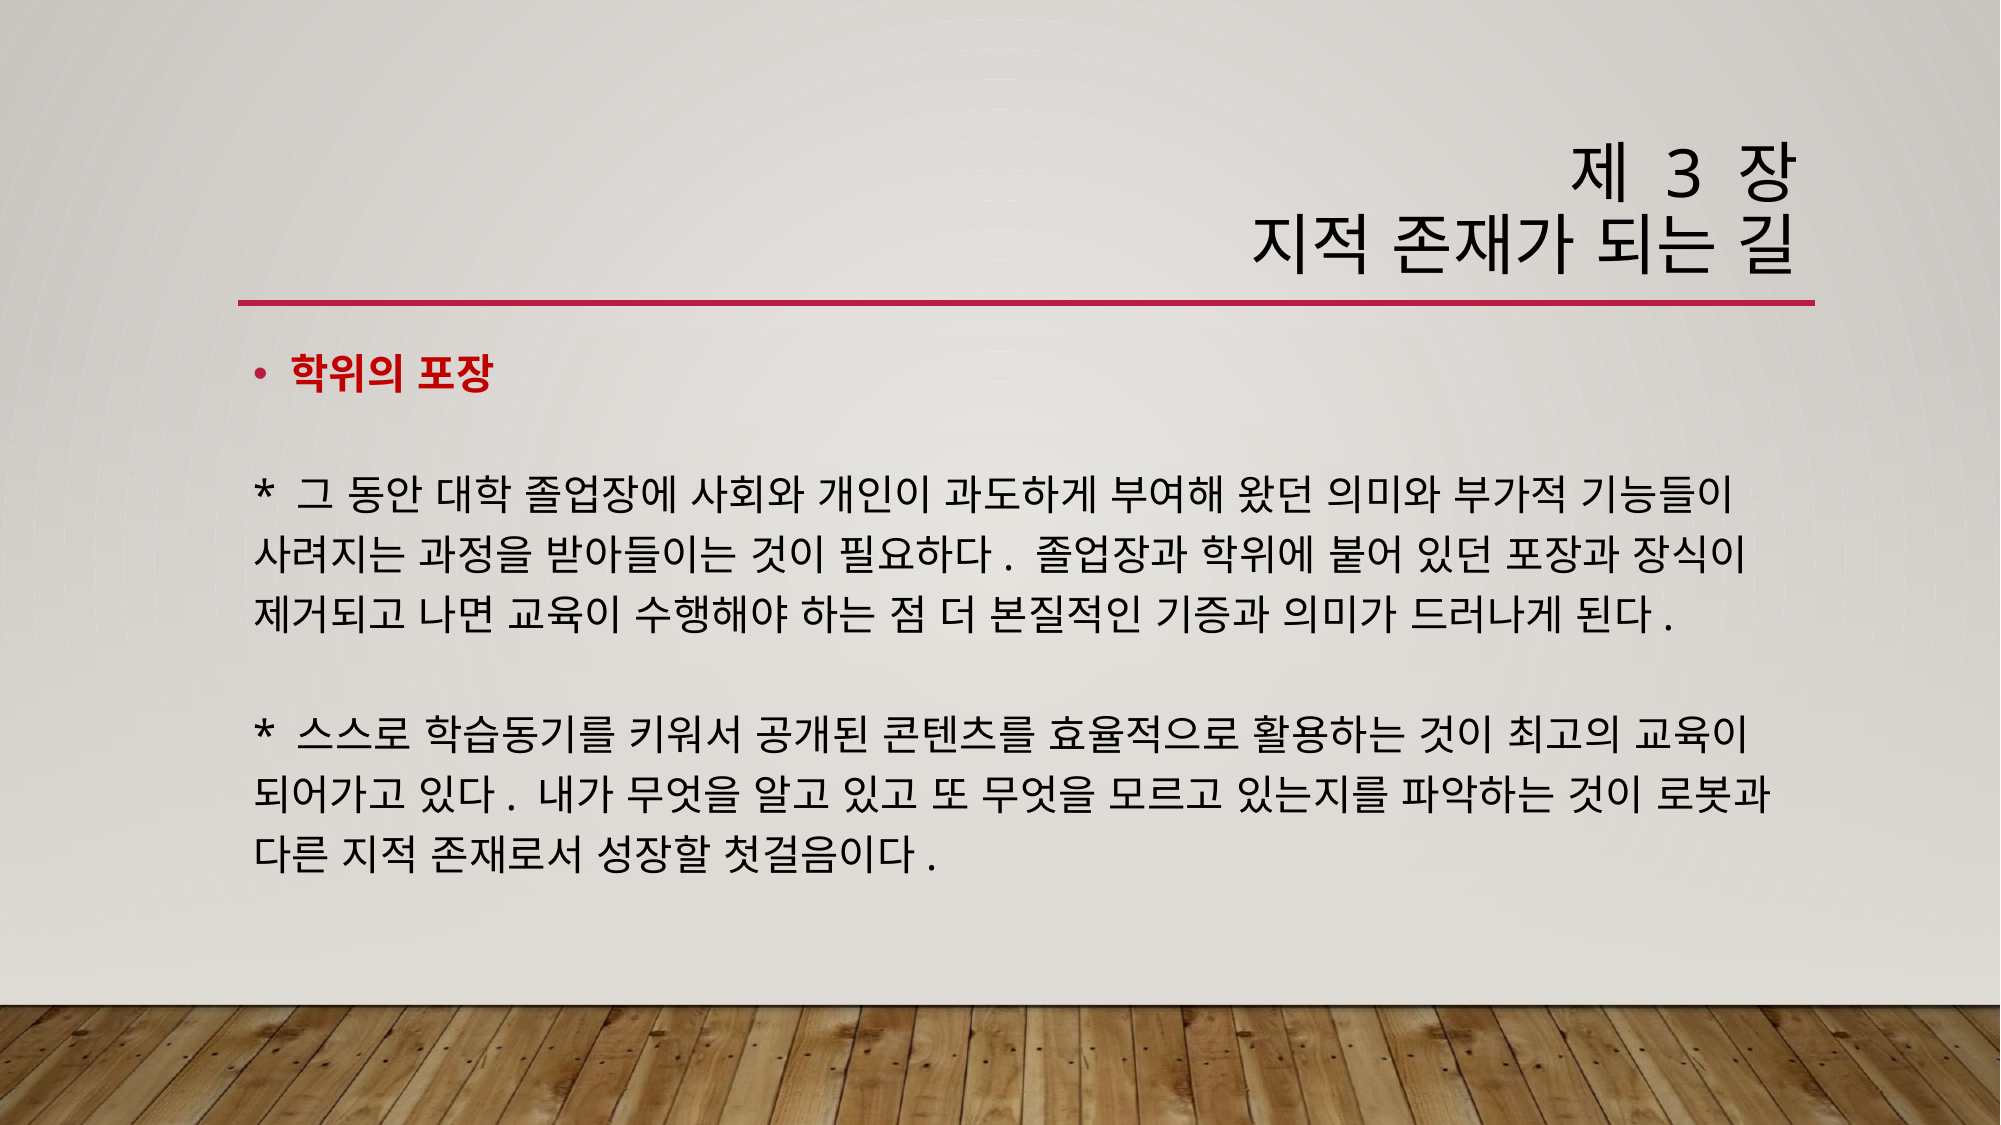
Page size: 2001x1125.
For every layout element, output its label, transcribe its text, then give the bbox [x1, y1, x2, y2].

title 제 3 장 지적 존재가 되는 길 [238, 131, 1814, 305]
list 학위의 포장 * 그 동안 대학 졸업장에 사회와 개인이 과도하게 부여해 왔던 의미와 부가적 기능들이 사려지는 과정을 받아들이는 것이 필요하다. 졸업장과 학위에 붙어 있던 포장과 장식이 제거되고 나면 교육이 수행해야 하는 점 더 본질적인 기증과 의미가 드러나게 된다. * 스스로 학습동기를 키워서 공개된 콘텐츠를 효율적으로 활용하는 것이 최고의 교육이 되어가고 있다. 내가 무엇을 알고 있고 또 무엇을 모르고 있는지를 파악하는 것이 로봇과 다른 지적 존재로서 성장할 첫걸음이다. [238, 330, 1814, 897]
picture [0, 1005, 2000, 1125]
